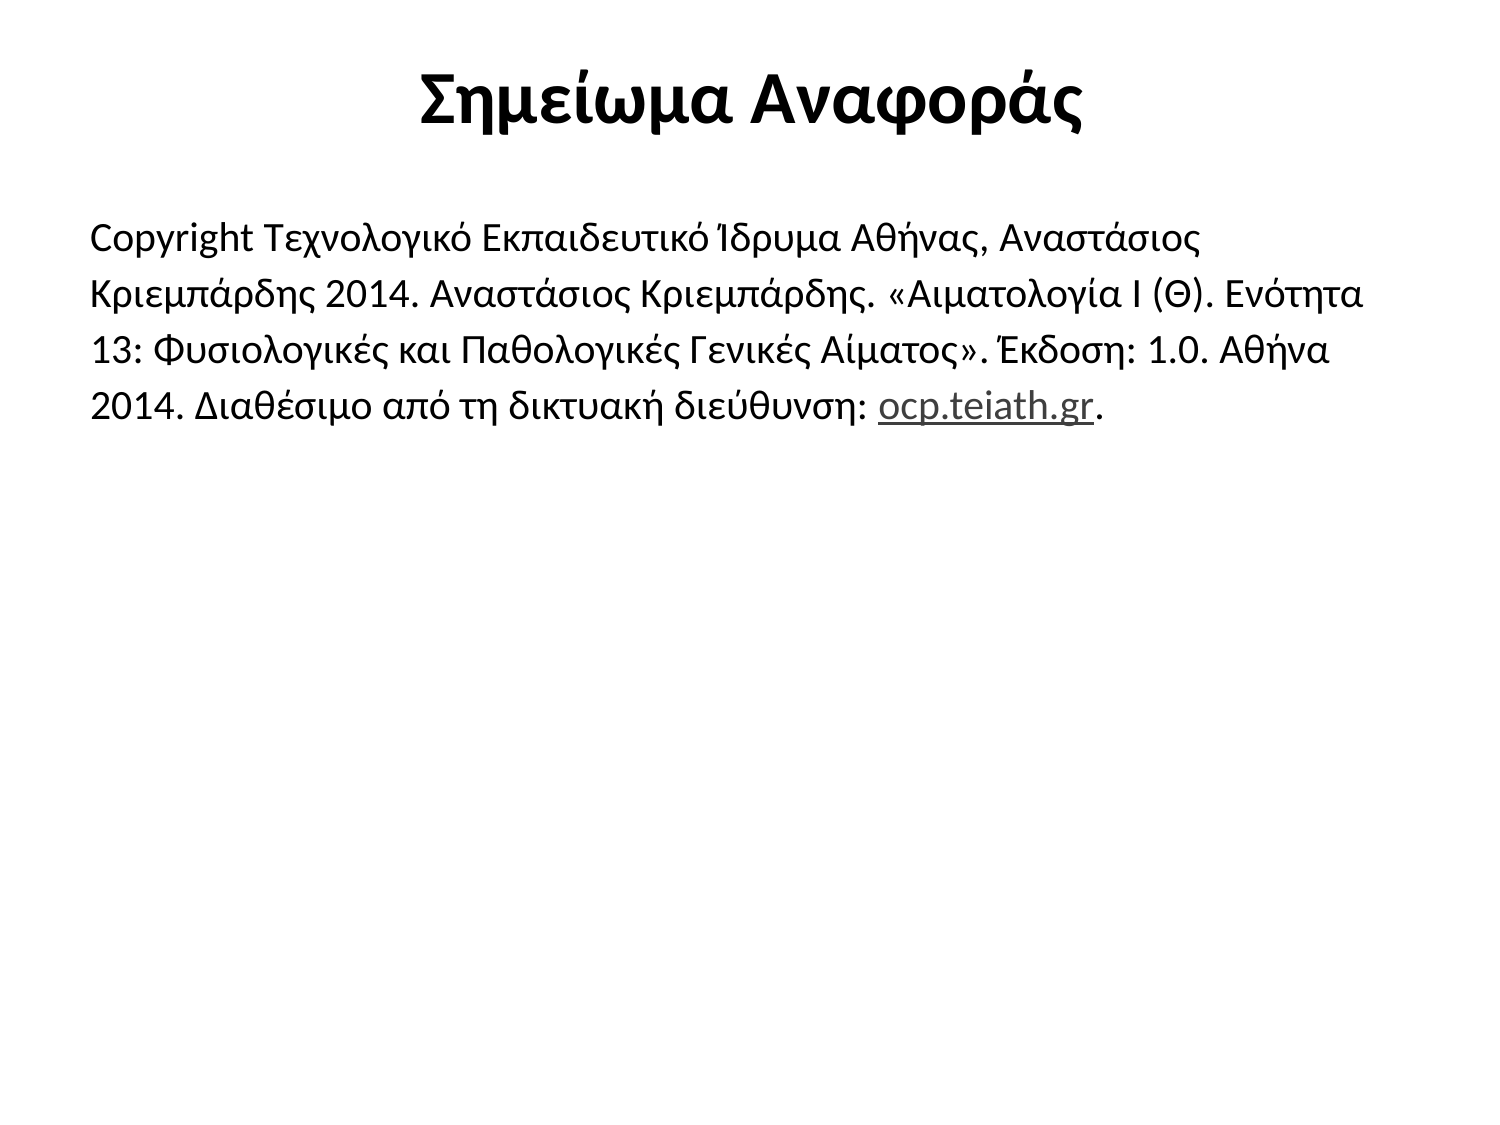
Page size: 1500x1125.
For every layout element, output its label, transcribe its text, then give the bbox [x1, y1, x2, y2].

list Copyright Τεχνολογικό Εκπαιδευτικό Ίδρυμα Αθήνας, Αναστάσιος Κριεμπάρδης 2014. Αναστάσιος Κριεμπάρδης. «Αιματολογία Ι (Θ). Ενότητα 13: Φυσιολογικές και Παθολογικές Γενικές Αίματος». Έκδοση: 1.0. Αθήνα 2014. Διαθέσιμο από τη δικτυακή διεύθυνση: ocp.teiath.gr. [75, 196, 1425, 1024]
title Σημείωμα Αναφοράς [76, 19, 1427, 169]
